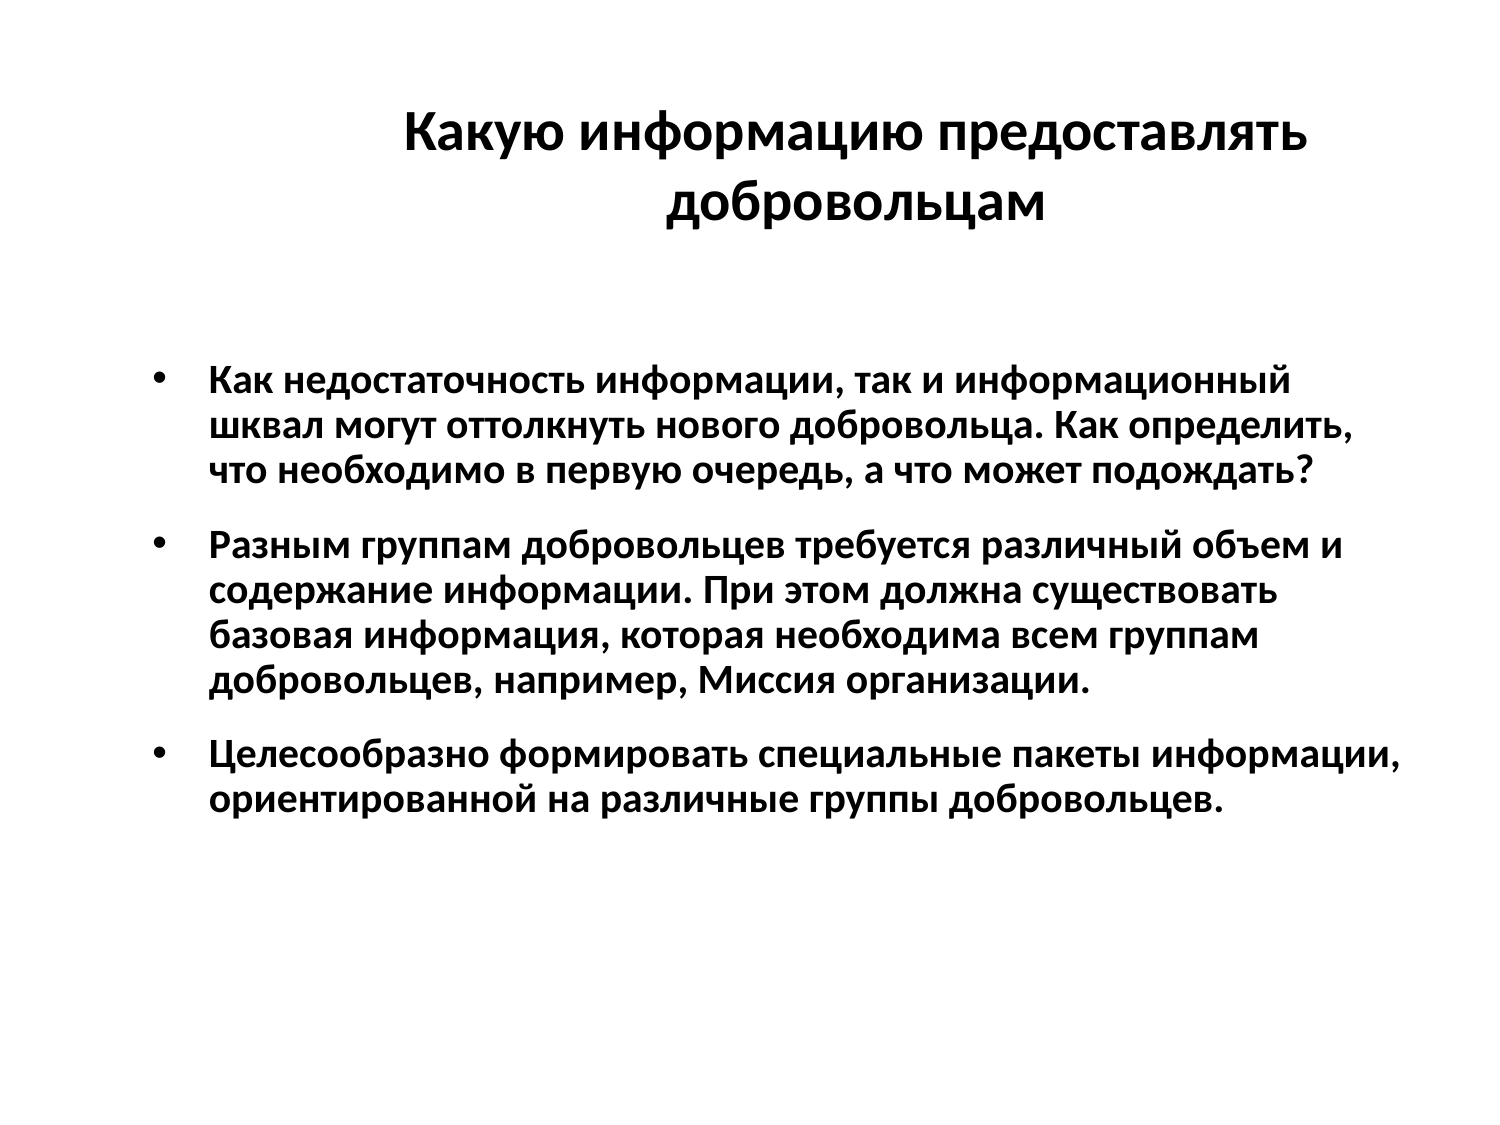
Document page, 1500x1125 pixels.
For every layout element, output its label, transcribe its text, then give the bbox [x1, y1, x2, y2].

title Какую информацию предоставлять добровольцам [275, 75, 1438, 250]
list Как недостаточность информации, так и информационный шквал могут оттолкнуть нового добровольца. Как определить, что необходимо в первую очередь, а что может подождать? Разным группам добровольцев требуется различный объем и содержание информации. При этом должна существовать базовая информация, которая необходима всем группам добровольцев, например, Миссия организации. Целесообразно формировать специальные пакеты информации, ориентированной на различные группы добровольцев. [137, 350, 1425, 1000]
